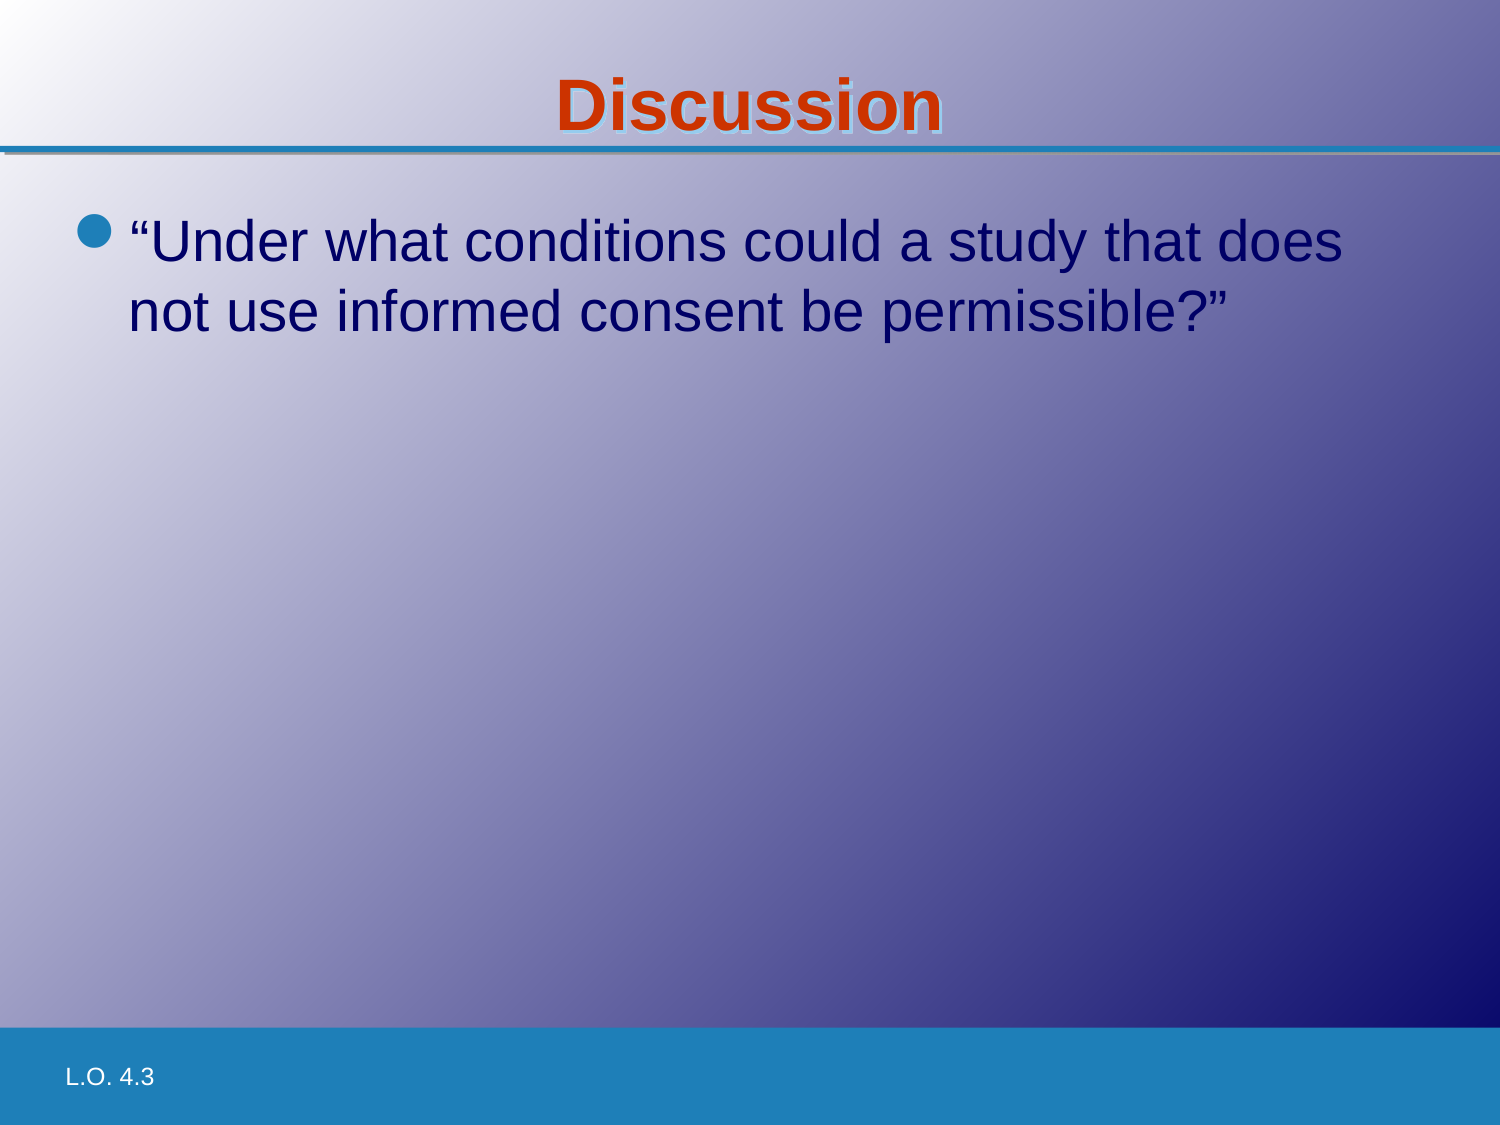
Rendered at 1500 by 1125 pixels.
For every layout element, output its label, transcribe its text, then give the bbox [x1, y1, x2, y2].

title Discussion [0, 0, 1500, 204]
list “Under what conditions could a study that does not use informed consent be permissible?” [72, 203, 1433, 960]
